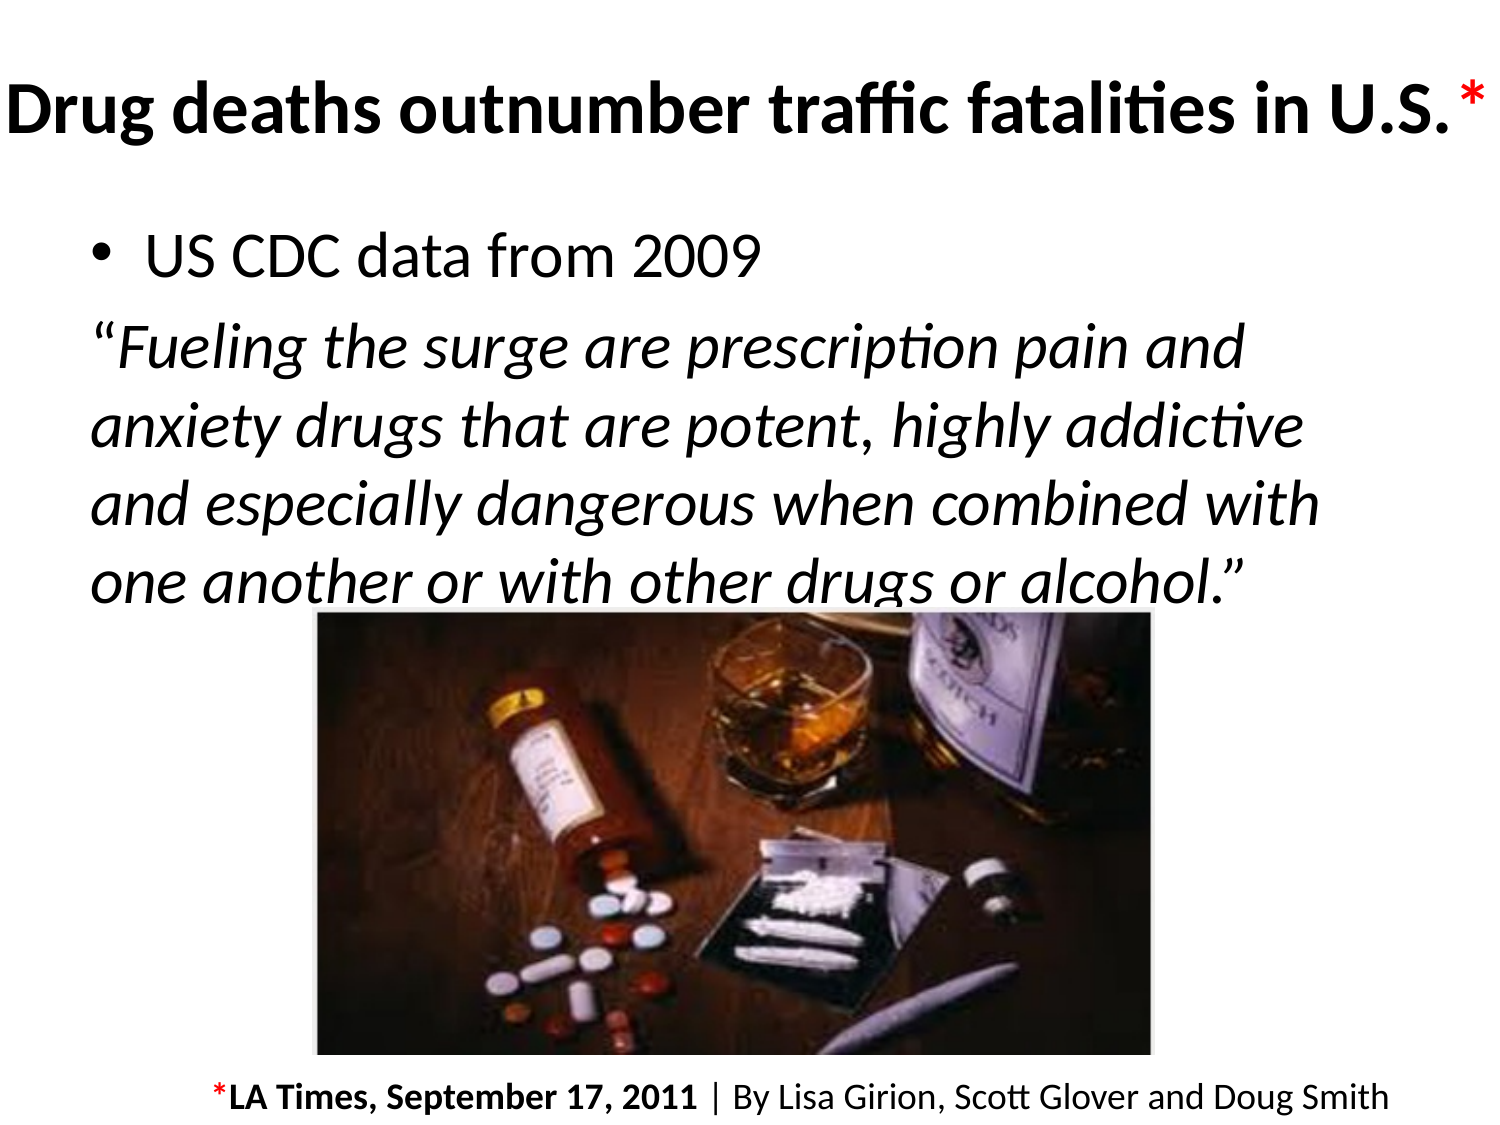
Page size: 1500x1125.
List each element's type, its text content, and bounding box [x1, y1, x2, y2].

list US CDC data from 2009 “Fueling the surge are prescription pain and anxiety drugs that are potent, highly addictive and especially dangerous when combined with one another or with other drugs or alcohol.” [75, 204, 1425, 628]
title Drug deaths outnumber traffic fatalities in U.S.* [0, 9, 1500, 197]
text_box *LA Times, September 17, 2011 | By Lisa Girion, Scott Glover and Doug Smith [195, 1064, 1415, 1125]
picture [312, 607, 1155, 1055]
